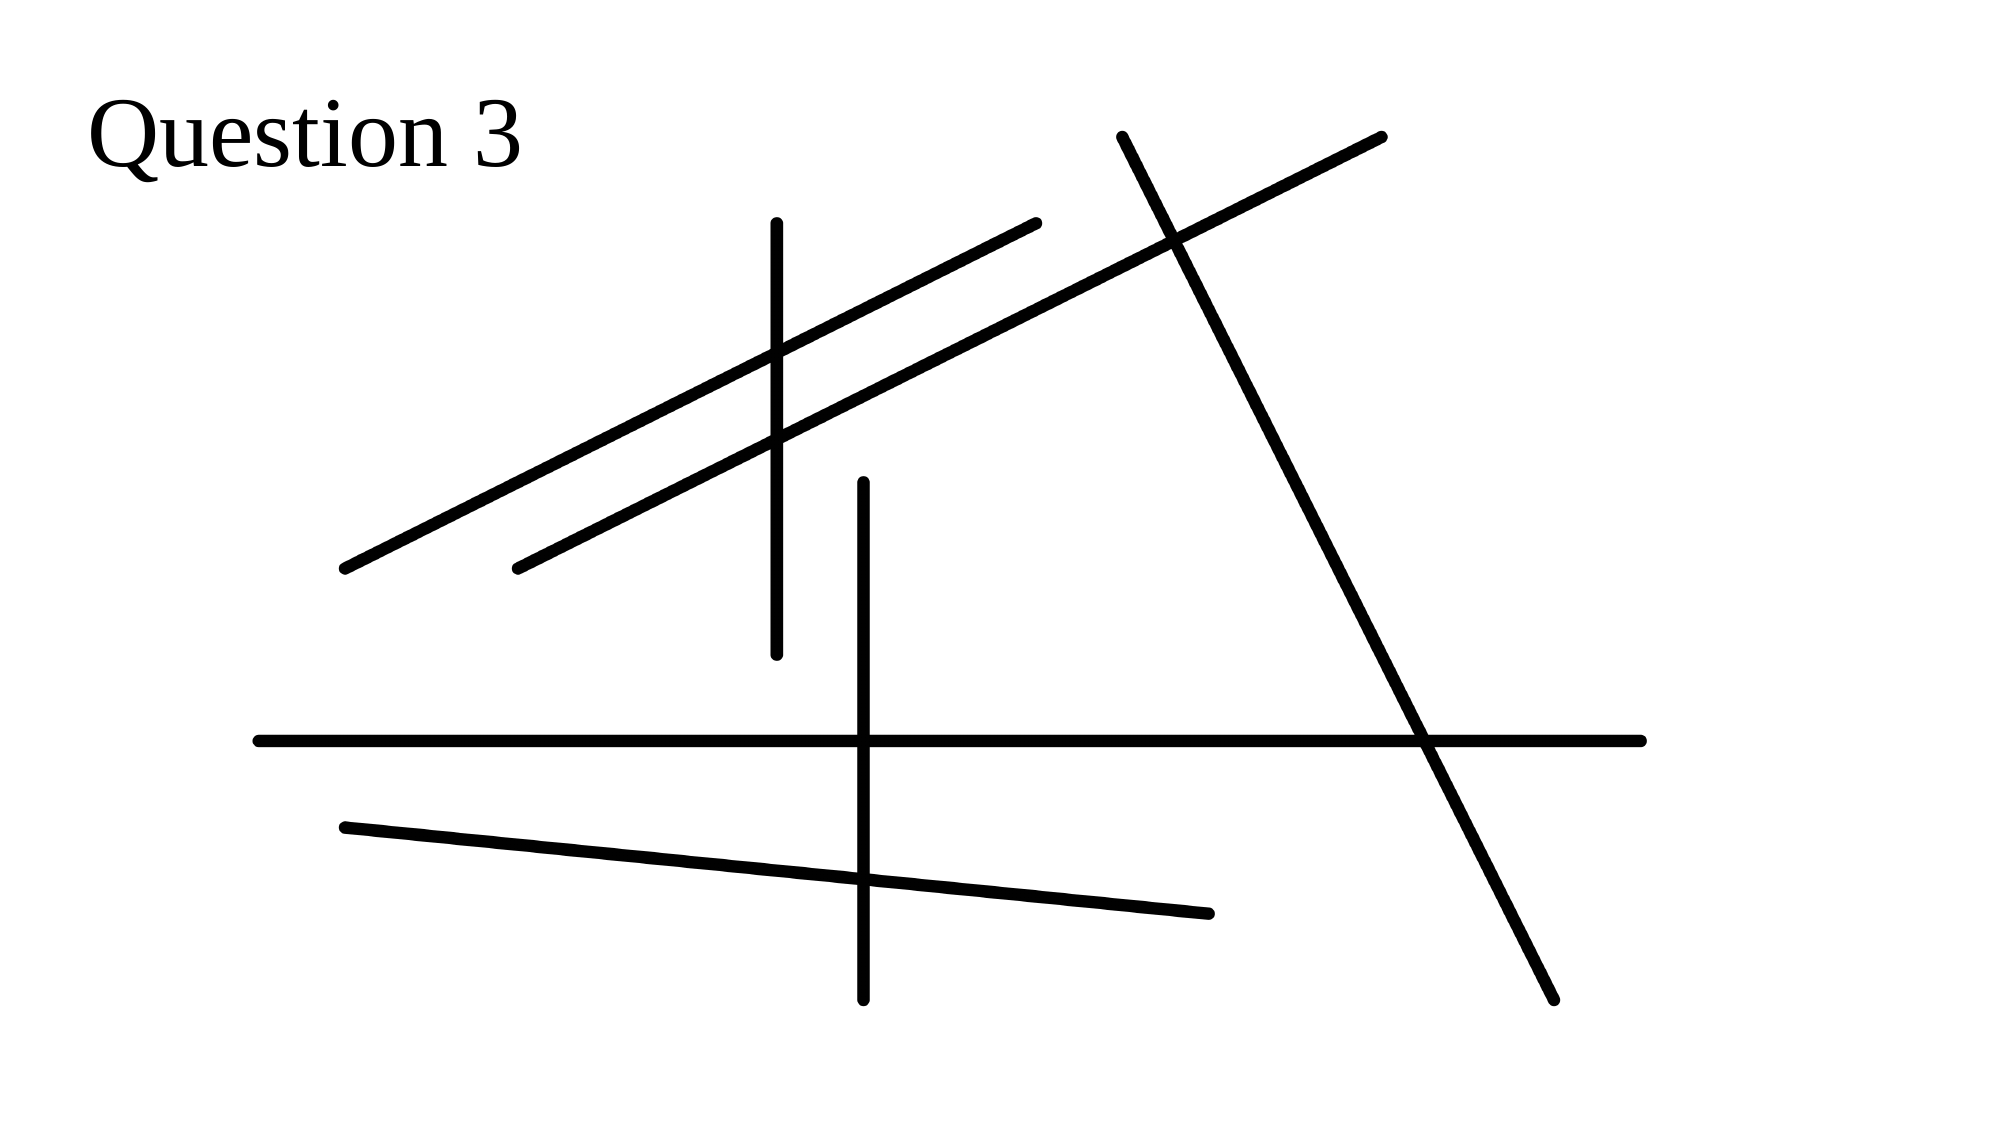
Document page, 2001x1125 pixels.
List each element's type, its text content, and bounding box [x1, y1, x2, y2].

text_box Question 3 [72, 58, 581, 194]
picture [223, 106, 1750, 1088]
